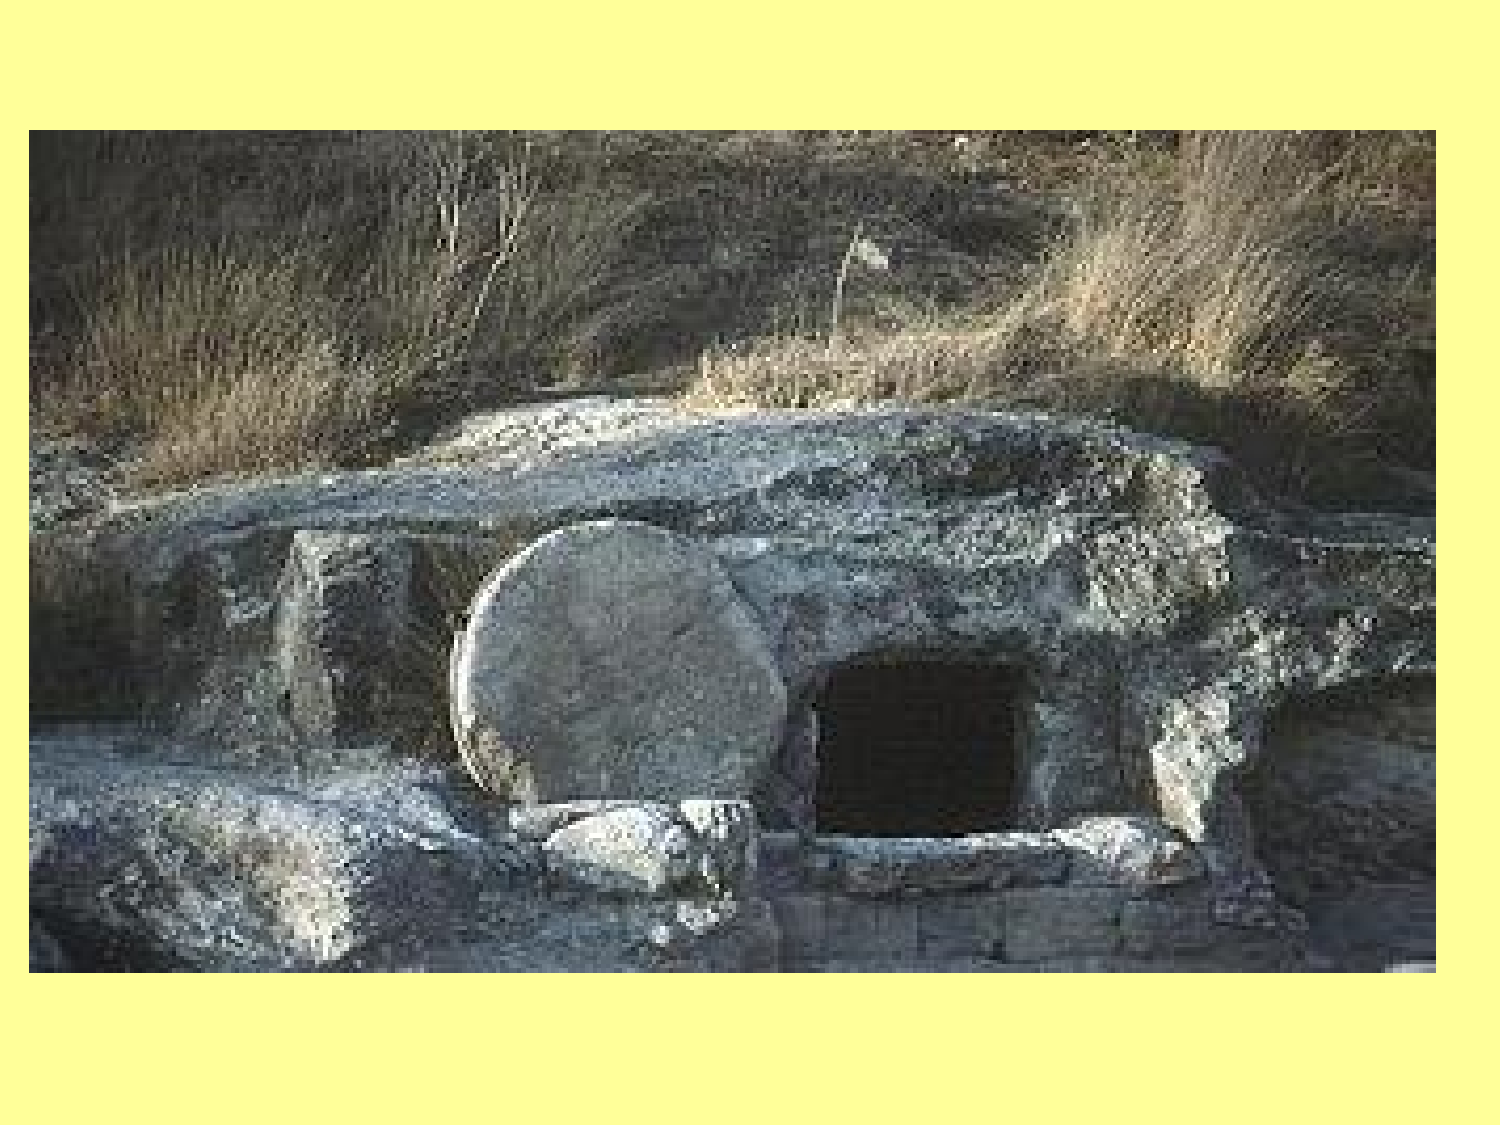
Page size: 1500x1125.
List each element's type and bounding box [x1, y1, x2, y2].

picture [29, 130, 1436, 973]
